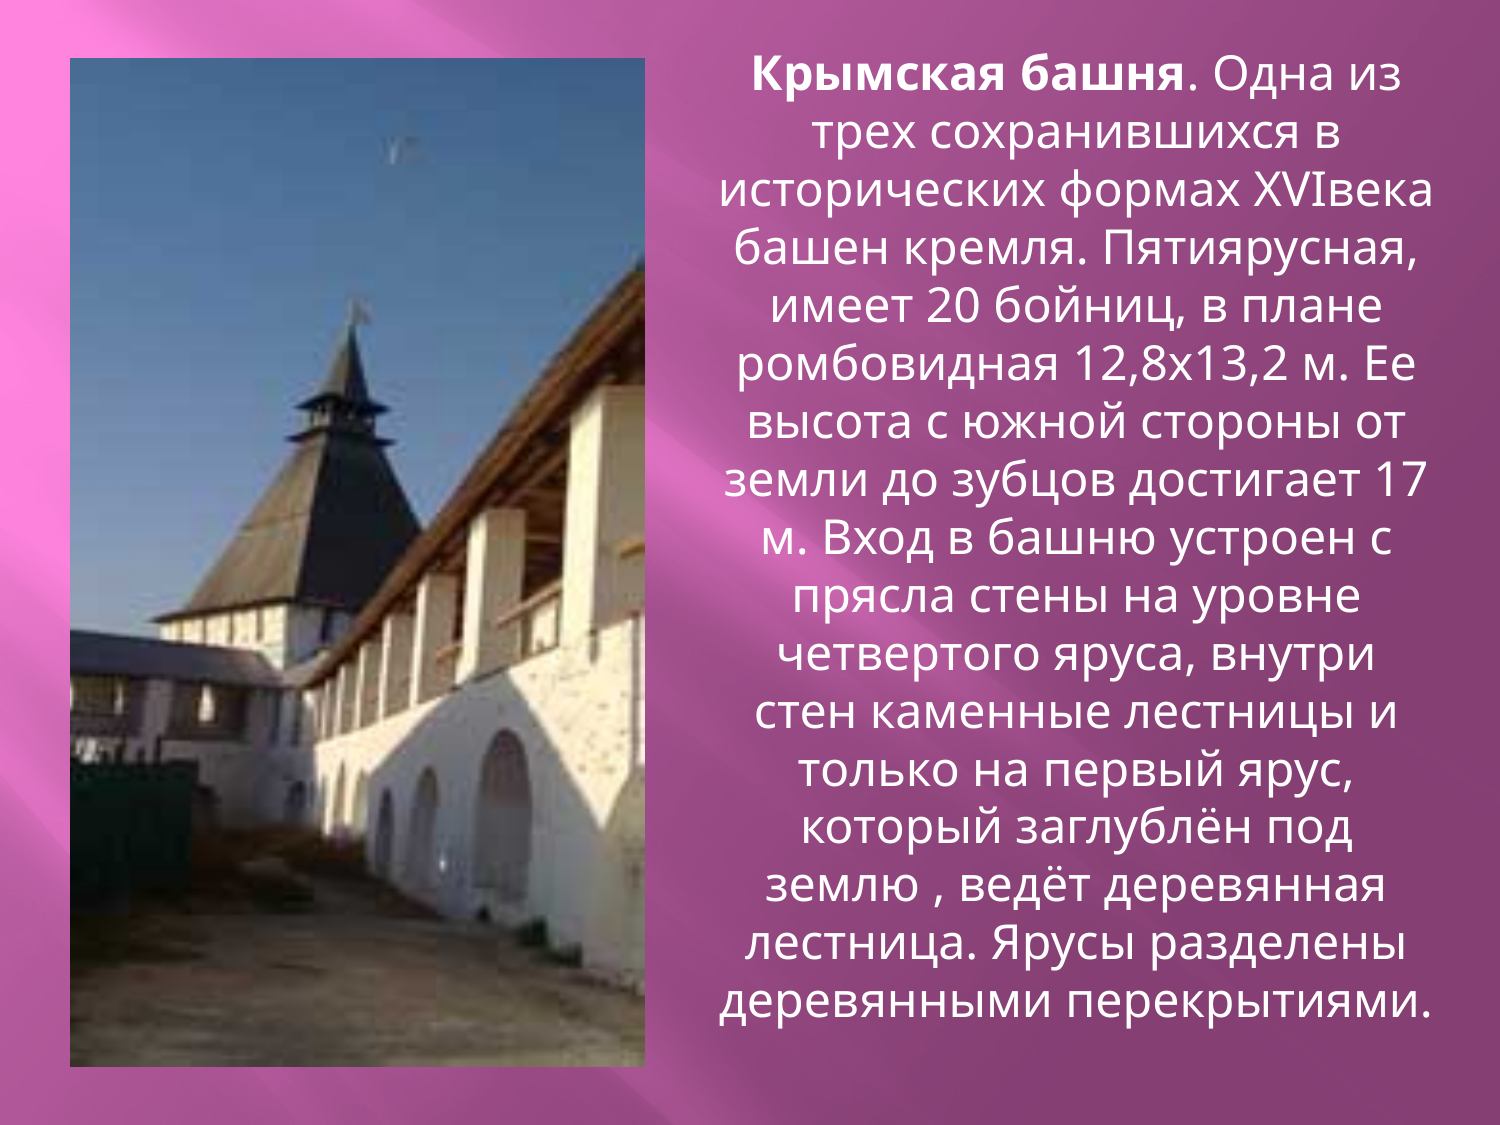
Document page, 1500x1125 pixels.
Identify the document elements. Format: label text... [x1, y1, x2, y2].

subtitle Крымская башня. Одна из трех сохранившихся в исторических формах XVIвека башен кремля. Пятиярусная, имеет 20 бойниц, в плане ромбовидная 12,8х13,2 м. Ее высота с южной стороны от земли до зубцов достигает 17 м. Вход в башню устроен с прясла стены на уровне четвертого яруса, внутри стен каменные лестницы и только на первый ярус, который заглублён под землю , ведёт деревянная лестница. Ярусы разделены деревянными перекрытиями. [703, 35, 1450, 1079]
picture [70, 58, 645, 1067]
